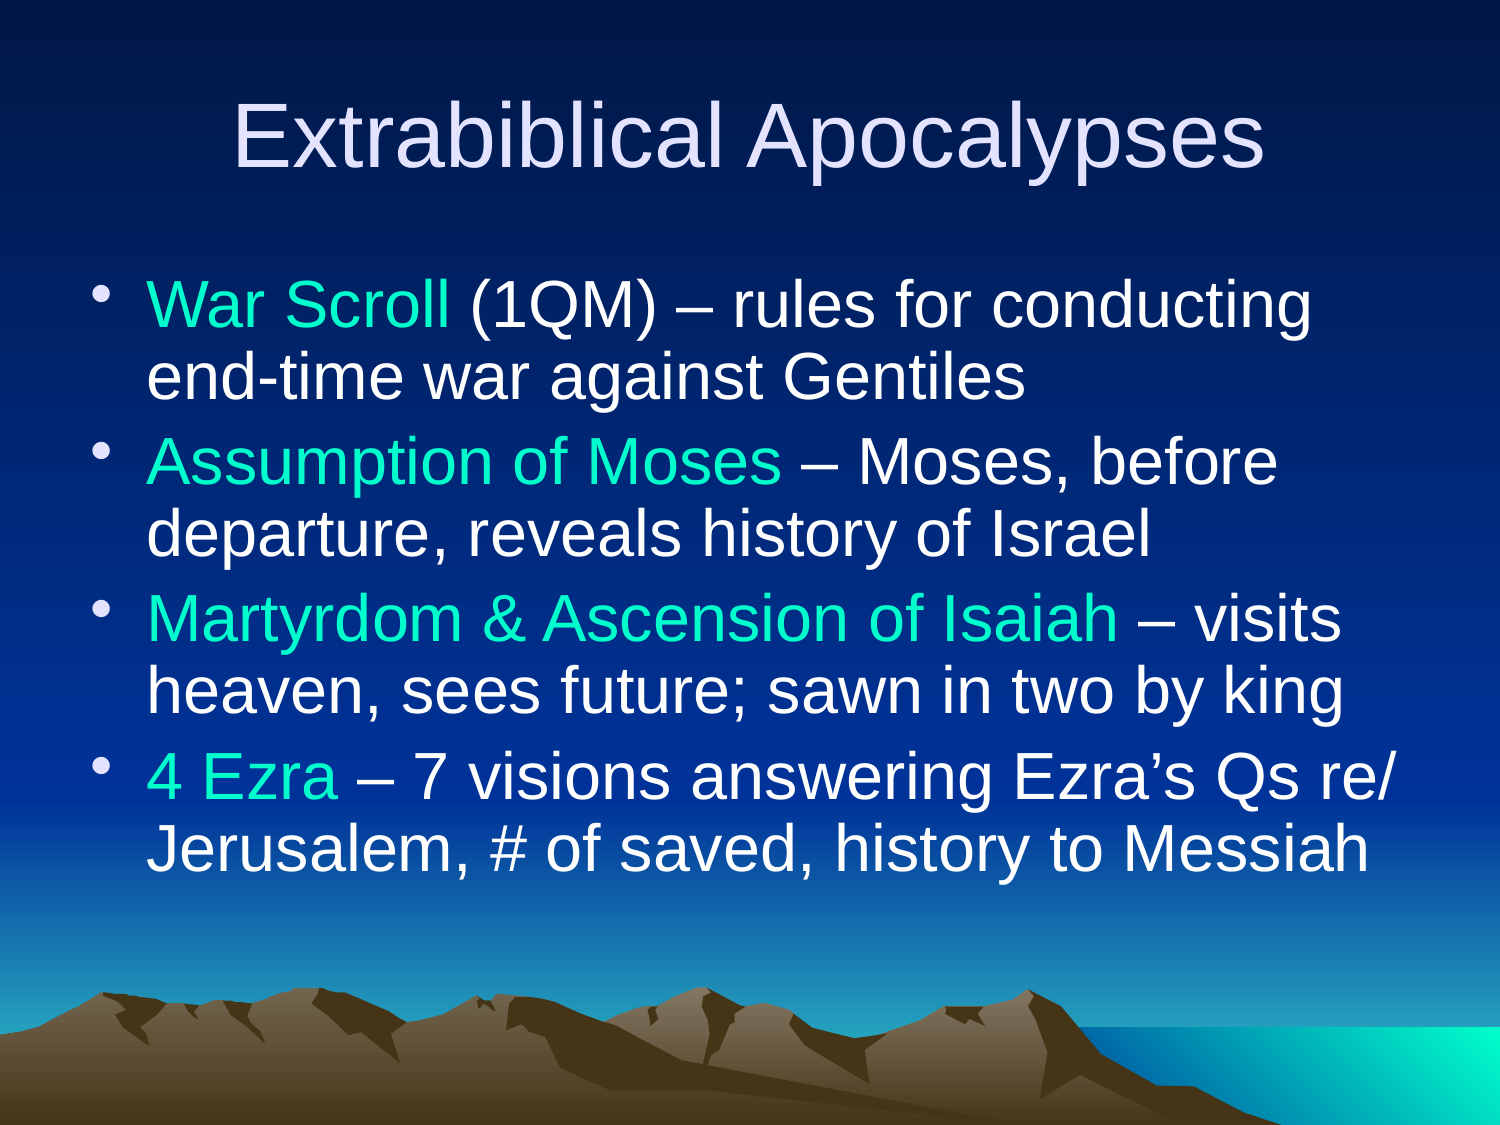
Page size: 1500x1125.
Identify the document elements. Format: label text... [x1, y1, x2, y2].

list War Scroll (1QM) – rules for conducting end-time war against Gentiles Assumption of Moses – Moses, before departure, reveals history of Israel Martyrdom & Ascension of Isaiah – visits heaven, sees future; sawn in two by king 4 Ezra – 7 visions answering Ezra’s Qs re/ Jerusalem, # of saved, history to Messiah [75, 262, 1425, 1000]
title Extrabiblical Apocalypses [75, 37, 1425, 225]
